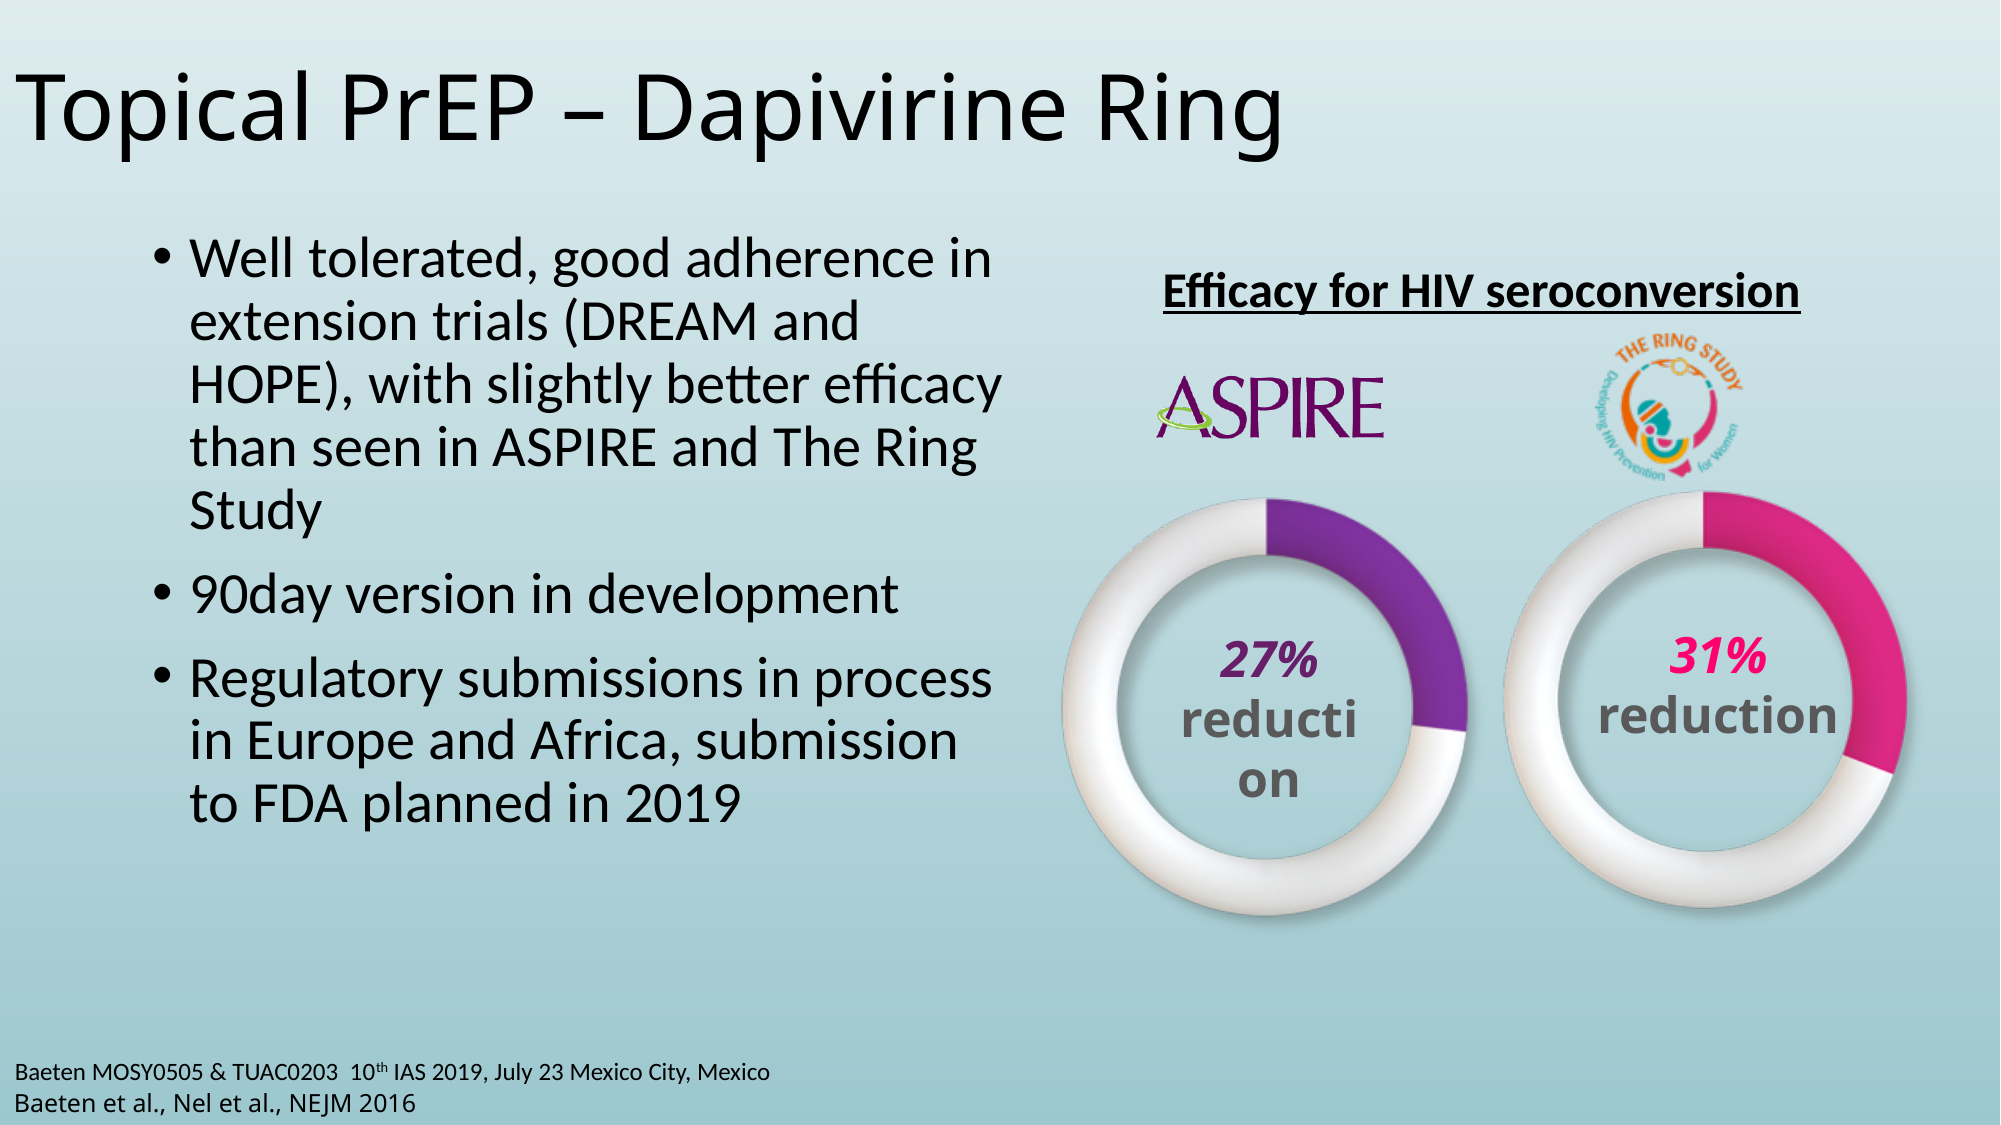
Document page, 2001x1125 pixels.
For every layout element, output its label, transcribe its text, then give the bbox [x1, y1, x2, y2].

text_box Efficacy for HIV seroconversion [1147, 250, 1816, 325]
picture [1595, 333, 1743, 481]
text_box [987, 419, 1962, 987]
list Well tolerated, good adherence in extension trials (DREAM and HOPE), with slightly better efficacy than seen in ASPIRE and The Ring Study 90day version in development Regulatory submissions in process in Europe and Africa, submission to FDA planned in 2019 [137, 219, 1027, 934]
title Topical PrEP – Dapivirine Ring [0, 1, 1725, 219]
picture [1149, 364, 1389, 448]
text_box Baeten et al., Nel et al., NEJM 2016 [0, 1093, 432, 1125]
text_box Baeten MOSY0505 & TUAC0203 10th IAS 2019, July 23 Mexico City, Mexico [0, 1050, 806, 1093]
